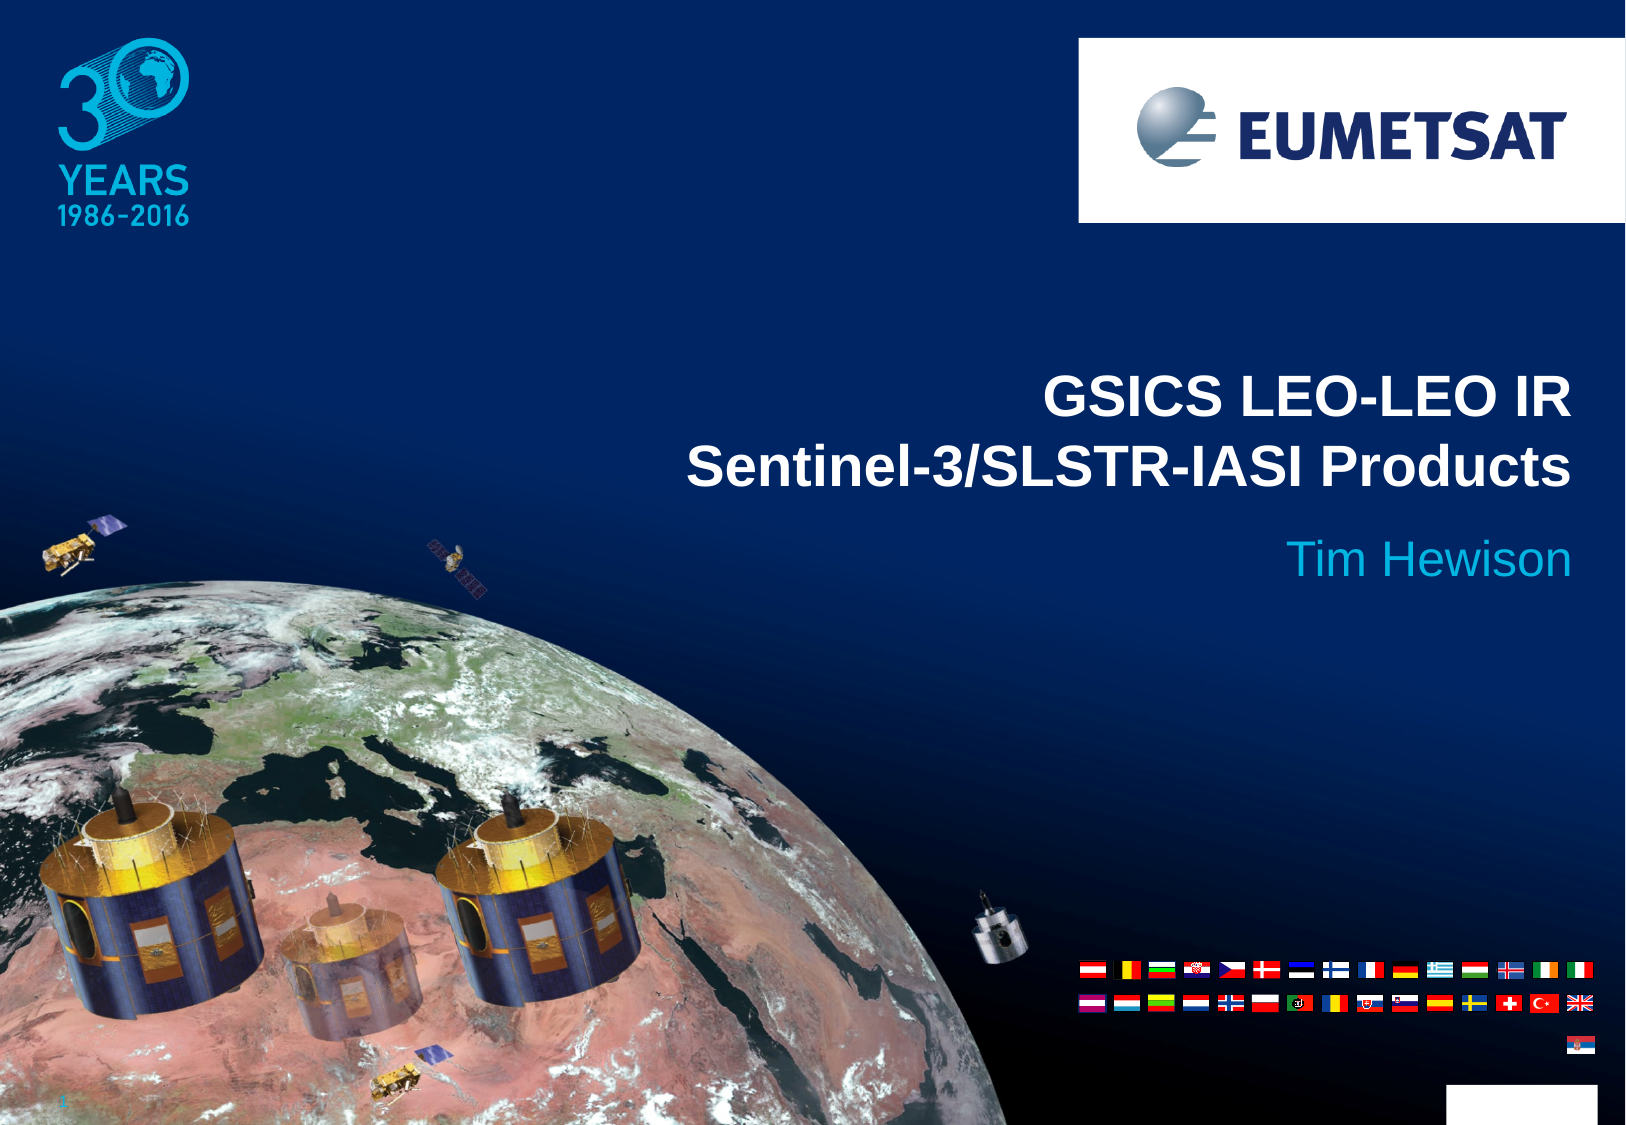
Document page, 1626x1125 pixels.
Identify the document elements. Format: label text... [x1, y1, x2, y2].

picture [0, 0, 1626, 1125]
text_box Tim Hewison [782, 508, 1588, 788]
text_box GSICS LEO-LEO IR Sentinel-3/SLSTR-IASI Products [74, 180, 1588, 506]
